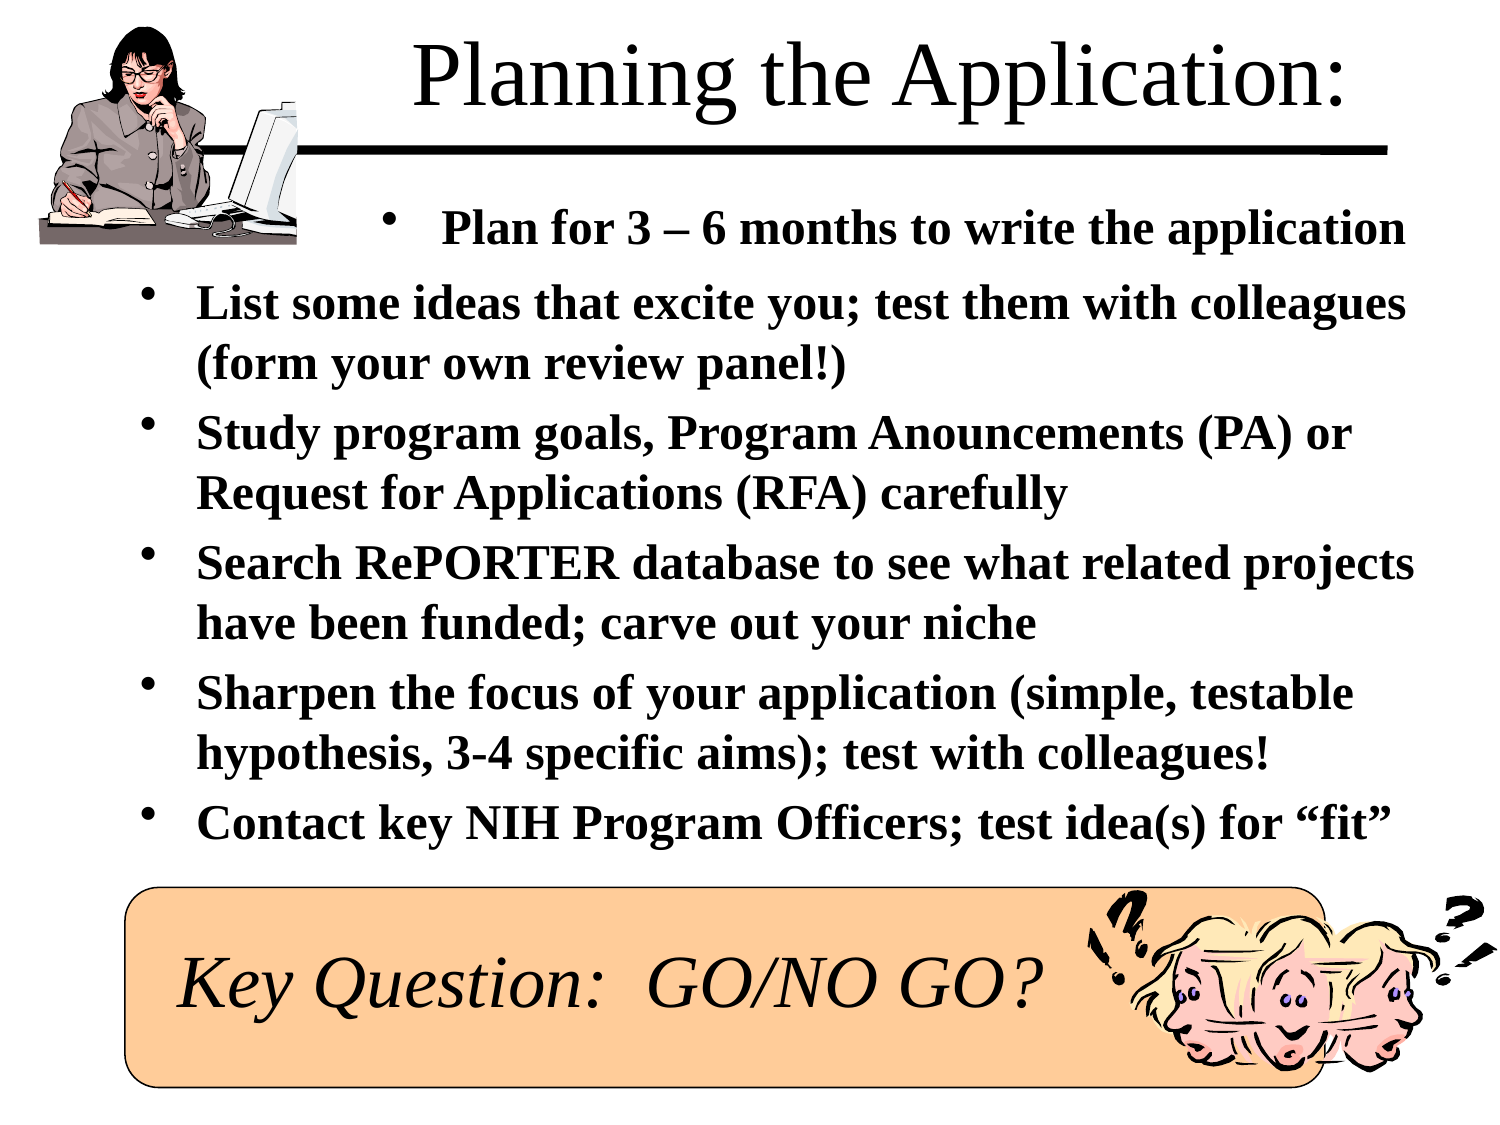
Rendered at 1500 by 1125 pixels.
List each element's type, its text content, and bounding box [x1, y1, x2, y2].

text_box List some ideas that excite you; test them with colleagues (form your own review panel!) Study program goals, Program Anouncements (PA) or Request for Applications (RFA) carefully Search RePORTER database to see what related projects have been funded; carve out your niche Sharpen the focus of your application (simple, testable hypothesis, 3-4 specific aims); test with colleagues! Contact key NIH Program Officers; test idea(s) for “fit” [124, 262, 1500, 1013]
picture [37, 24, 301, 247]
text_box Key Question: GO/NO GO? [162, 924, 1060, 1030]
text_box Plan for 3 – 6 months to write the application [366, 187, 1422, 323]
picture [1087, 887, 1500, 1076]
text_box Planning the Application: [162, 0, 1463, 163]
text_box [124, 1013, 1305, 1088]
